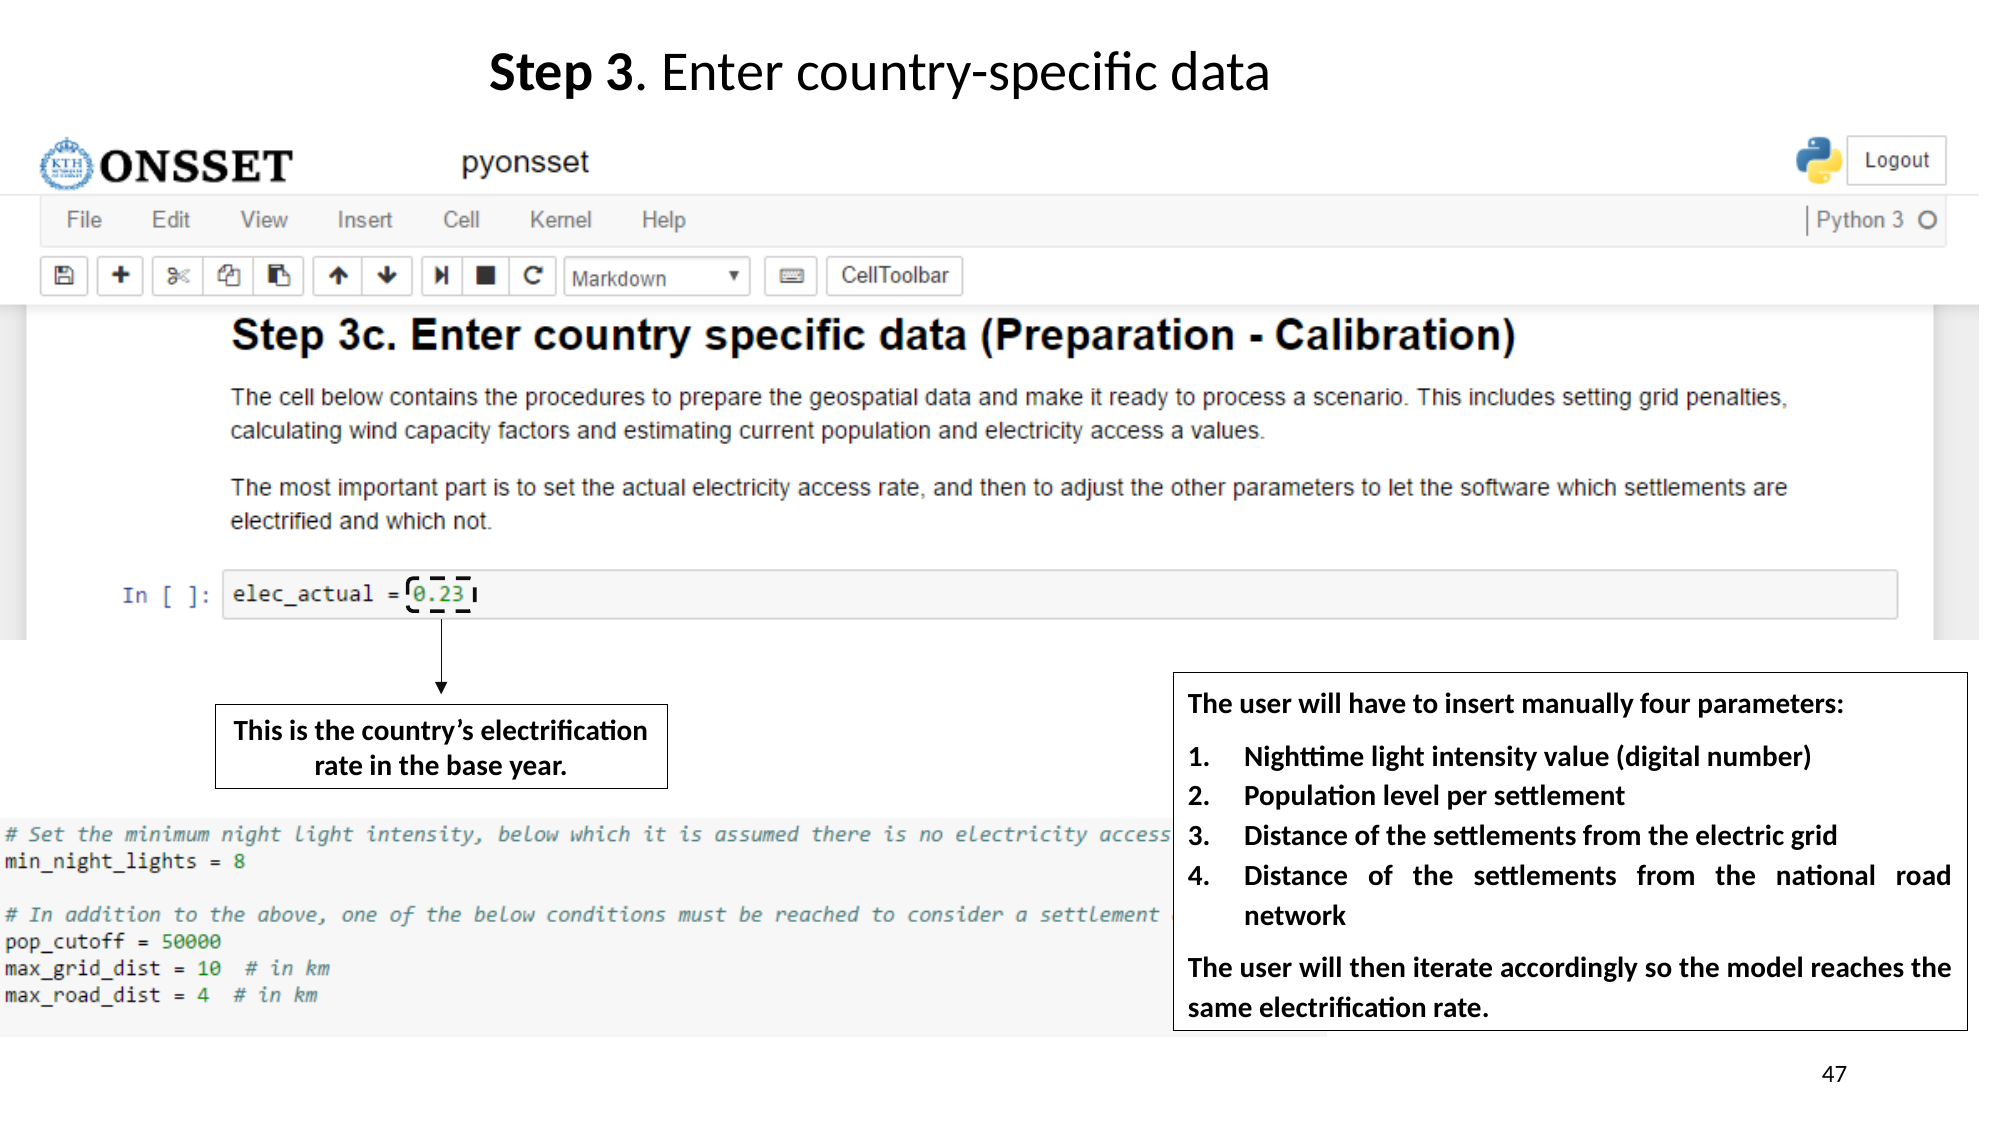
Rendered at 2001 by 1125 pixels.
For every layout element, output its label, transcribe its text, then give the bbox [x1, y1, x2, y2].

text_box Step 3. Enter country-specific data [474, 34, 1328, 108]
picture [0, 129, 1979, 640]
picture [0, 818, 1327, 1037]
slide_number 47 [1412, 1042, 1863, 1103]
text_box [284, 640, 1796, 806]
text_box This is the country’s electrification rate in the base year. [215, 704, 668, 789]
text_box The user will have to insert manually four parameters: Nighttime light intensity value (digital number) Population level per settlement Distance of the settlements from the electric grid Distance of the settlements from the national road network The user will then iterate accordingly so the model reaches the same electrification rate. [1173, 672, 1968, 1031]
